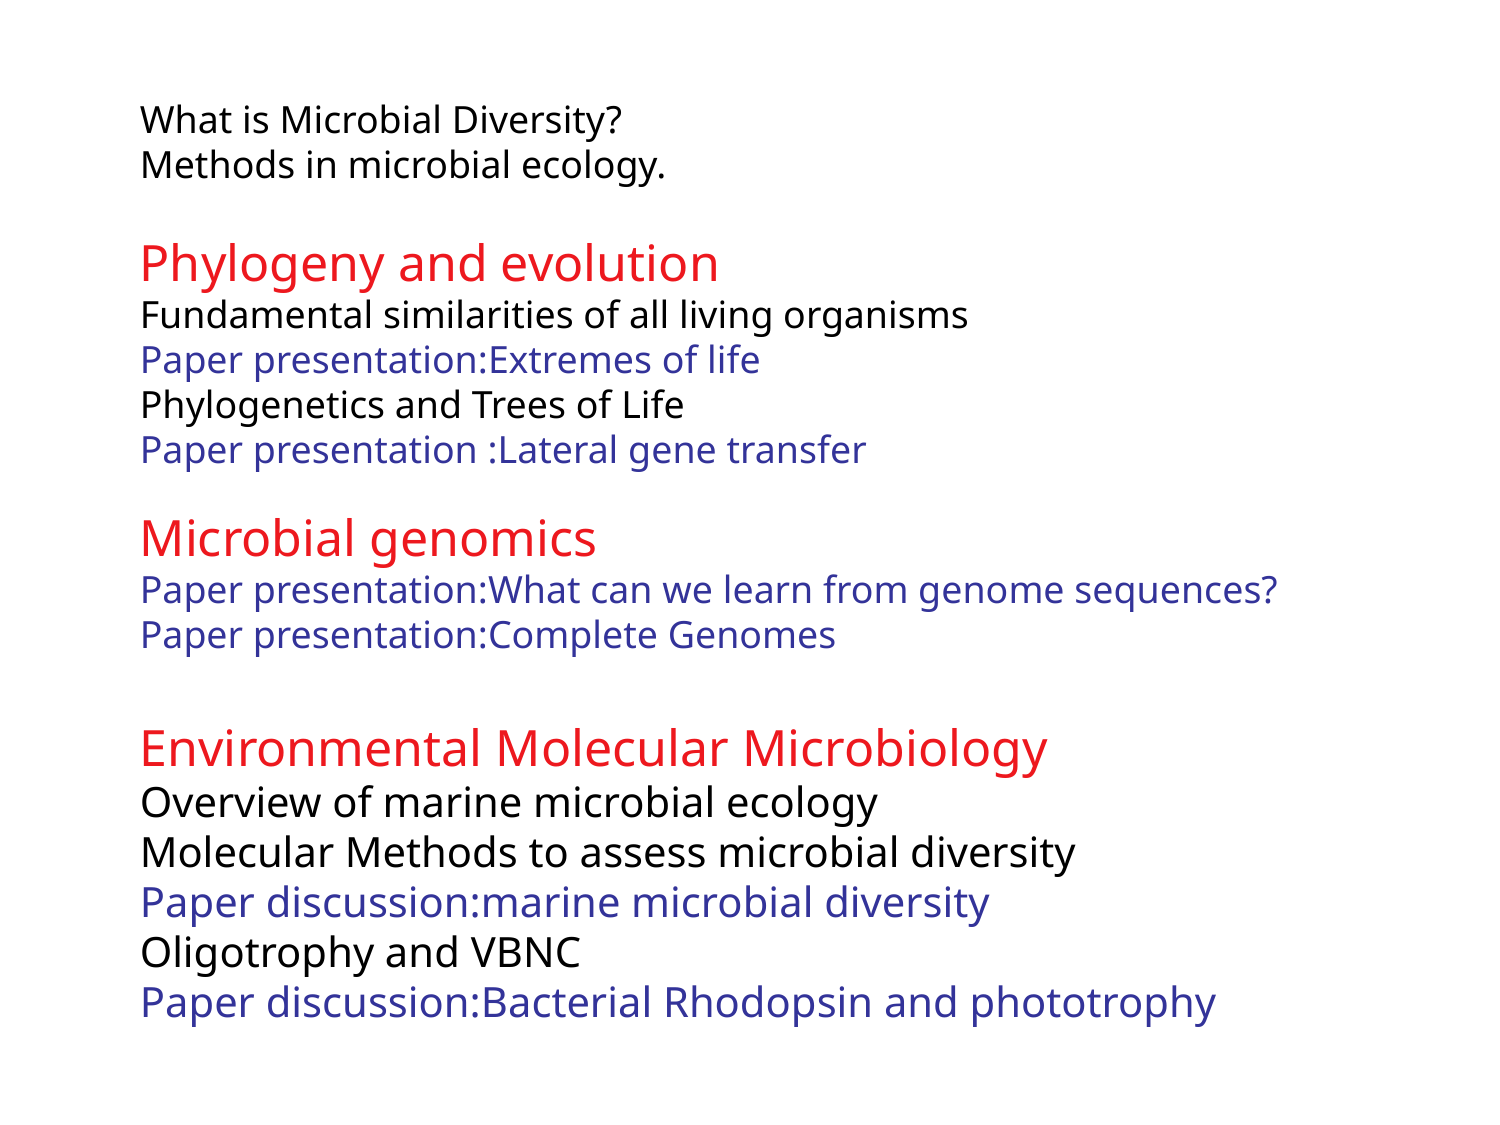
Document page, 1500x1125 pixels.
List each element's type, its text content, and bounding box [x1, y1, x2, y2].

text_box What is Microbial Diversity? Methods in microbial ecology. Phylogeny and evolution Fundamental similarities of all living organisms Paper presentation:Extremes of life Phylogenetics and Trees of Life Paper presentation :Lateral gene transfer Microbial genomics Paper presentation:What can we learn from genome sequences? Paper presentation:Complete Genomes Environmental Molecular Microbiology Overview of marine microbial ecology Molecular Methods to assess microbial diversity Paper discussion:marine microbial diversity Oligotrophy and VBNC Paper discussion:Bacterial Rhodopsin and phototrophy [124, 88, 1325, 1034]
